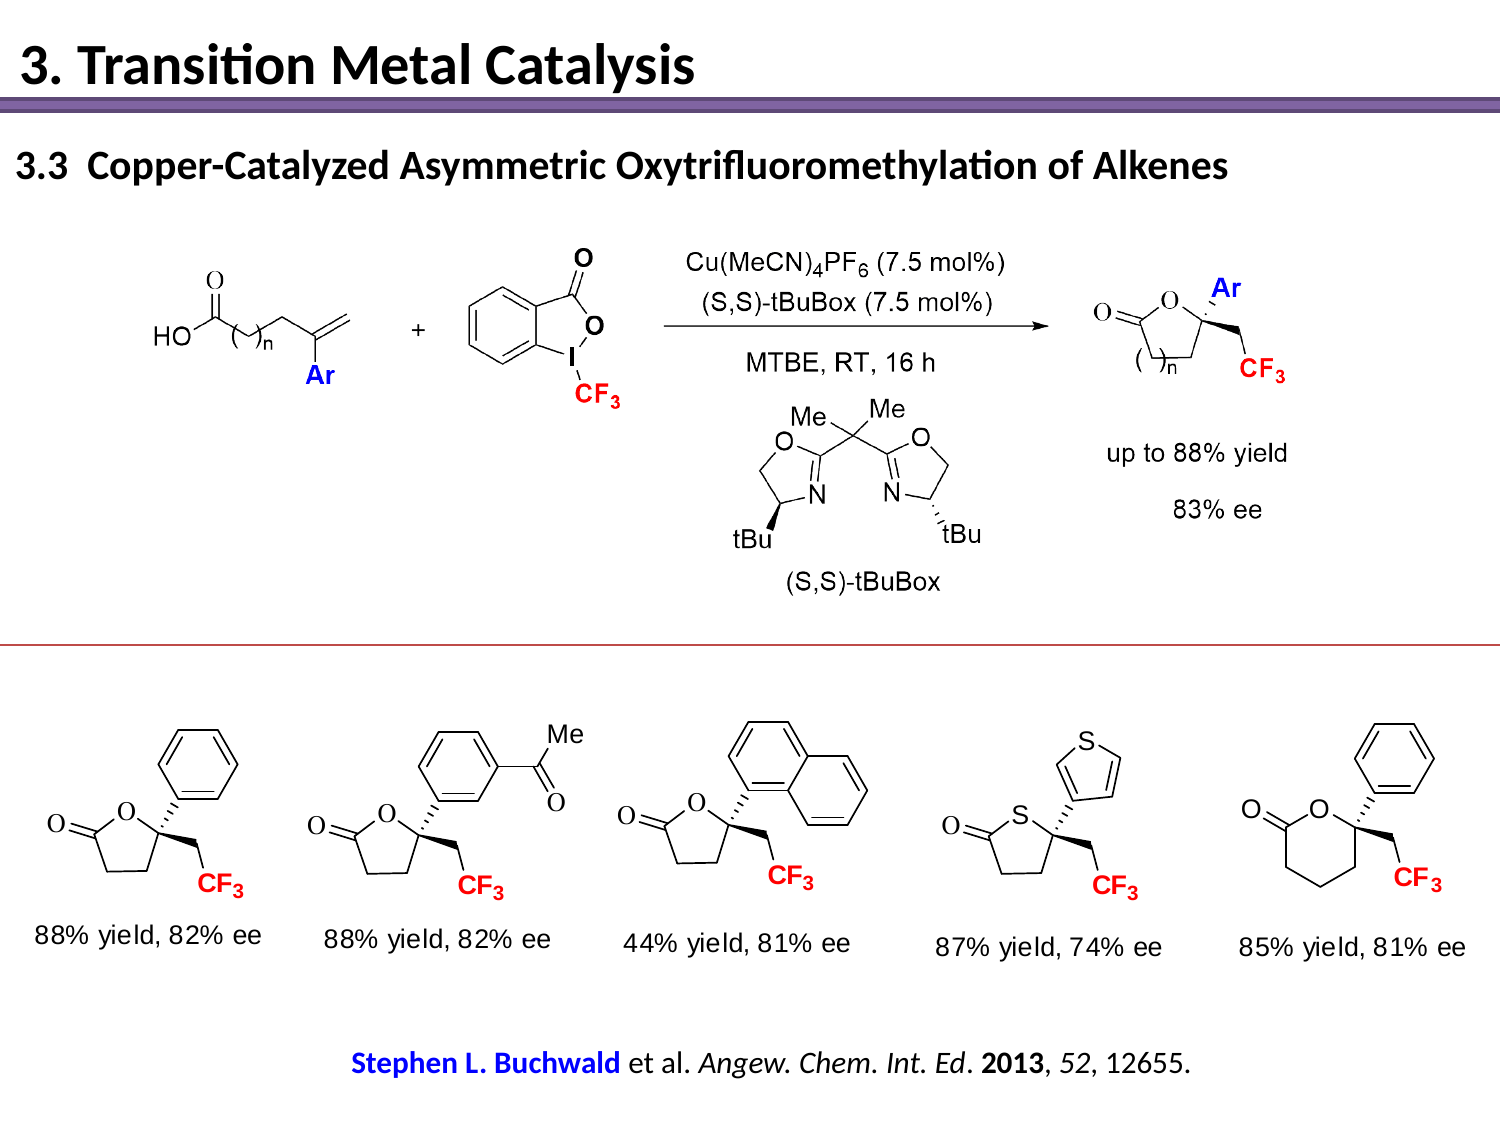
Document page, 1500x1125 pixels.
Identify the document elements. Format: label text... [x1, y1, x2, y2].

text_box 3. Transition Metal Catalysis [4, 0, 711, 97]
picture [147, 243, 1294, 602]
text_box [29, 715, 1471, 967]
text_box Stephen L. Buchwald et al. Angew. Chem. Int. Ed. 2013, 52, 12655. [336, 1034, 1207, 1088]
text_box 3.3 Copper-Catalyzed Asymmetric Oxytrifluoromethylation of Alkenes [0, 130, 1471, 196]
text_box [0, 97, 1500, 113]
